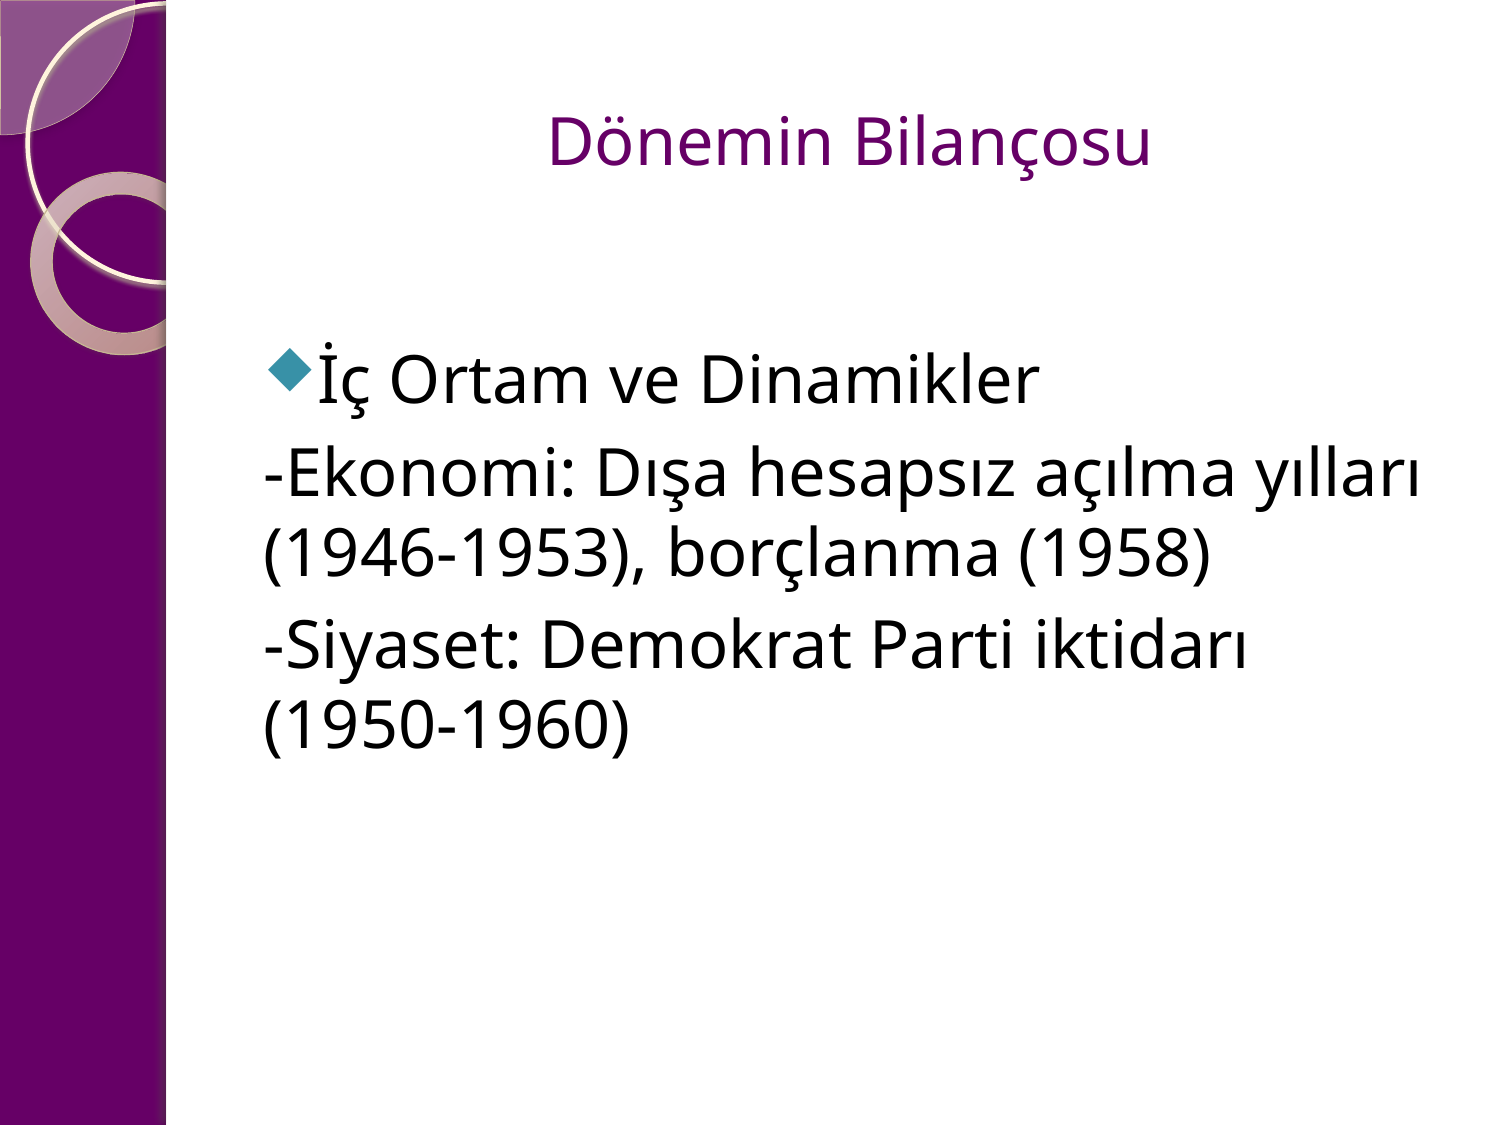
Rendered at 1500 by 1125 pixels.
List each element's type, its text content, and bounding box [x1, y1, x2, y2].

list İç Ortam ve Dinamikler -Ekonomi: Dışa hesapsız açılma yılları (1946-1953), borçlanma (1958) -Siyaset: Demokrat Parti iktidarı (1950-1960) [235, 237, 1466, 1025]
title Dönemin Bilançosu [235, 45, 1466, 233]
